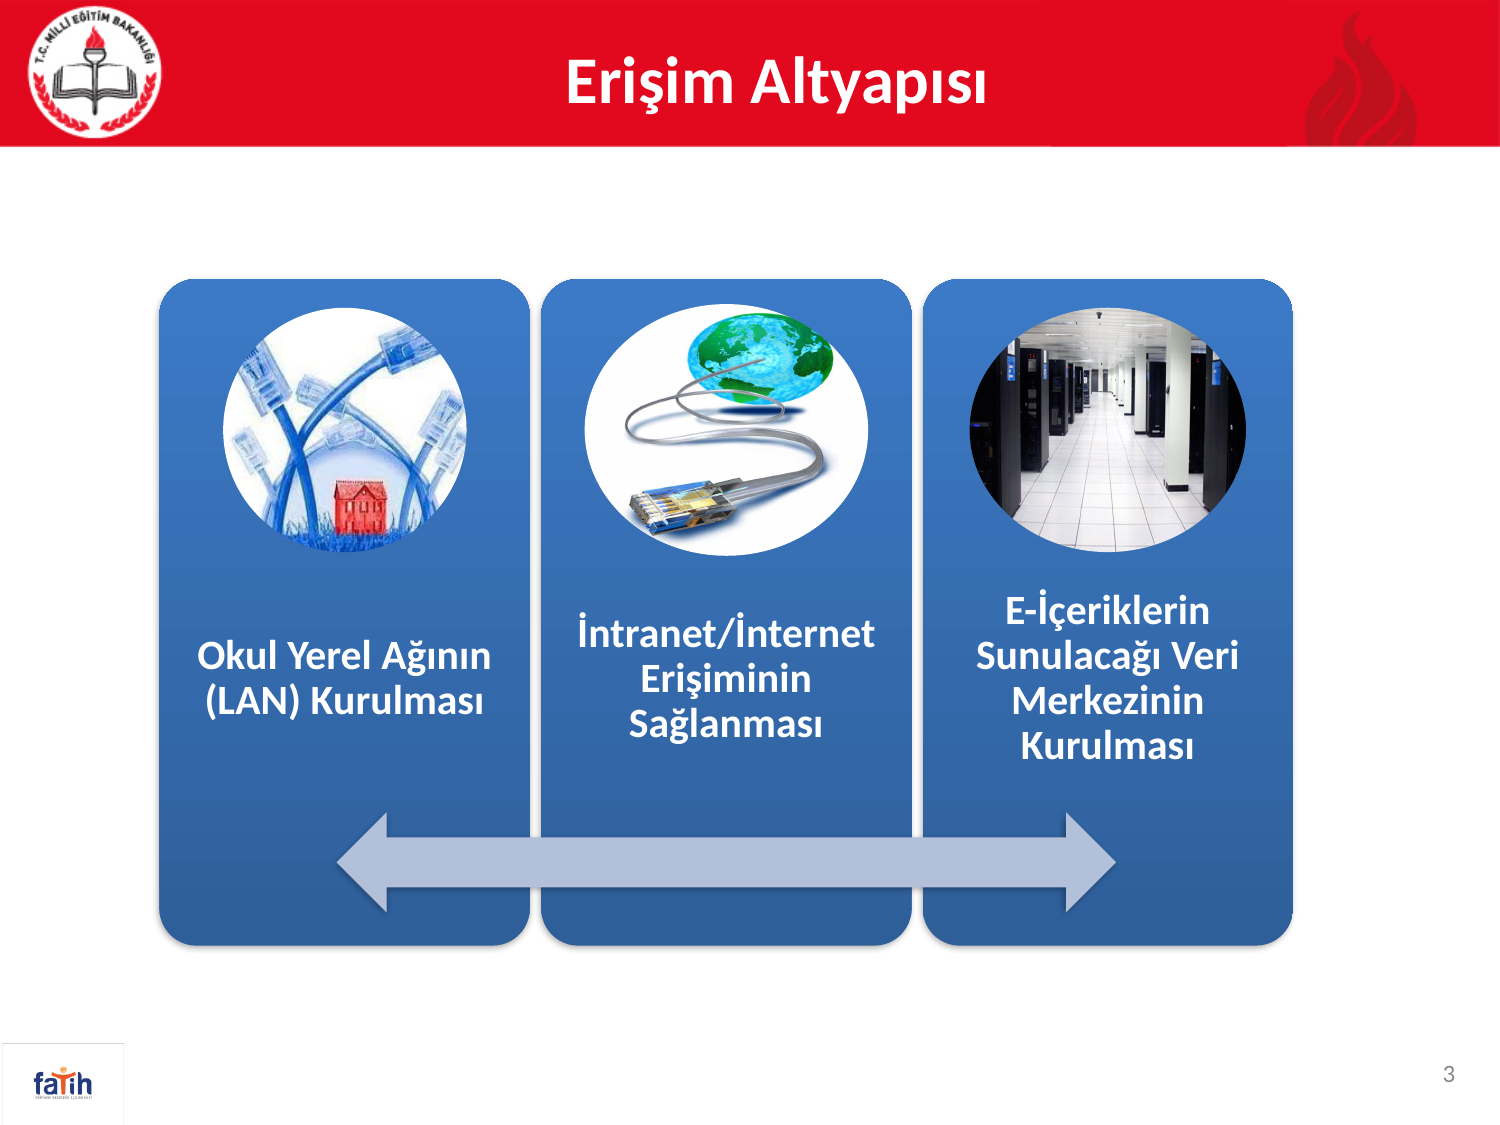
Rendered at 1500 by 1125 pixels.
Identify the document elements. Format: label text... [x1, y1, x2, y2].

slide_number 3 [1399, 1042, 1471, 1103]
text_box Erişim Altyapısı [550, 29, 1006, 125]
picture [0, 0, 1500, 1125]
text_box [159, 278, 1294, 946]
